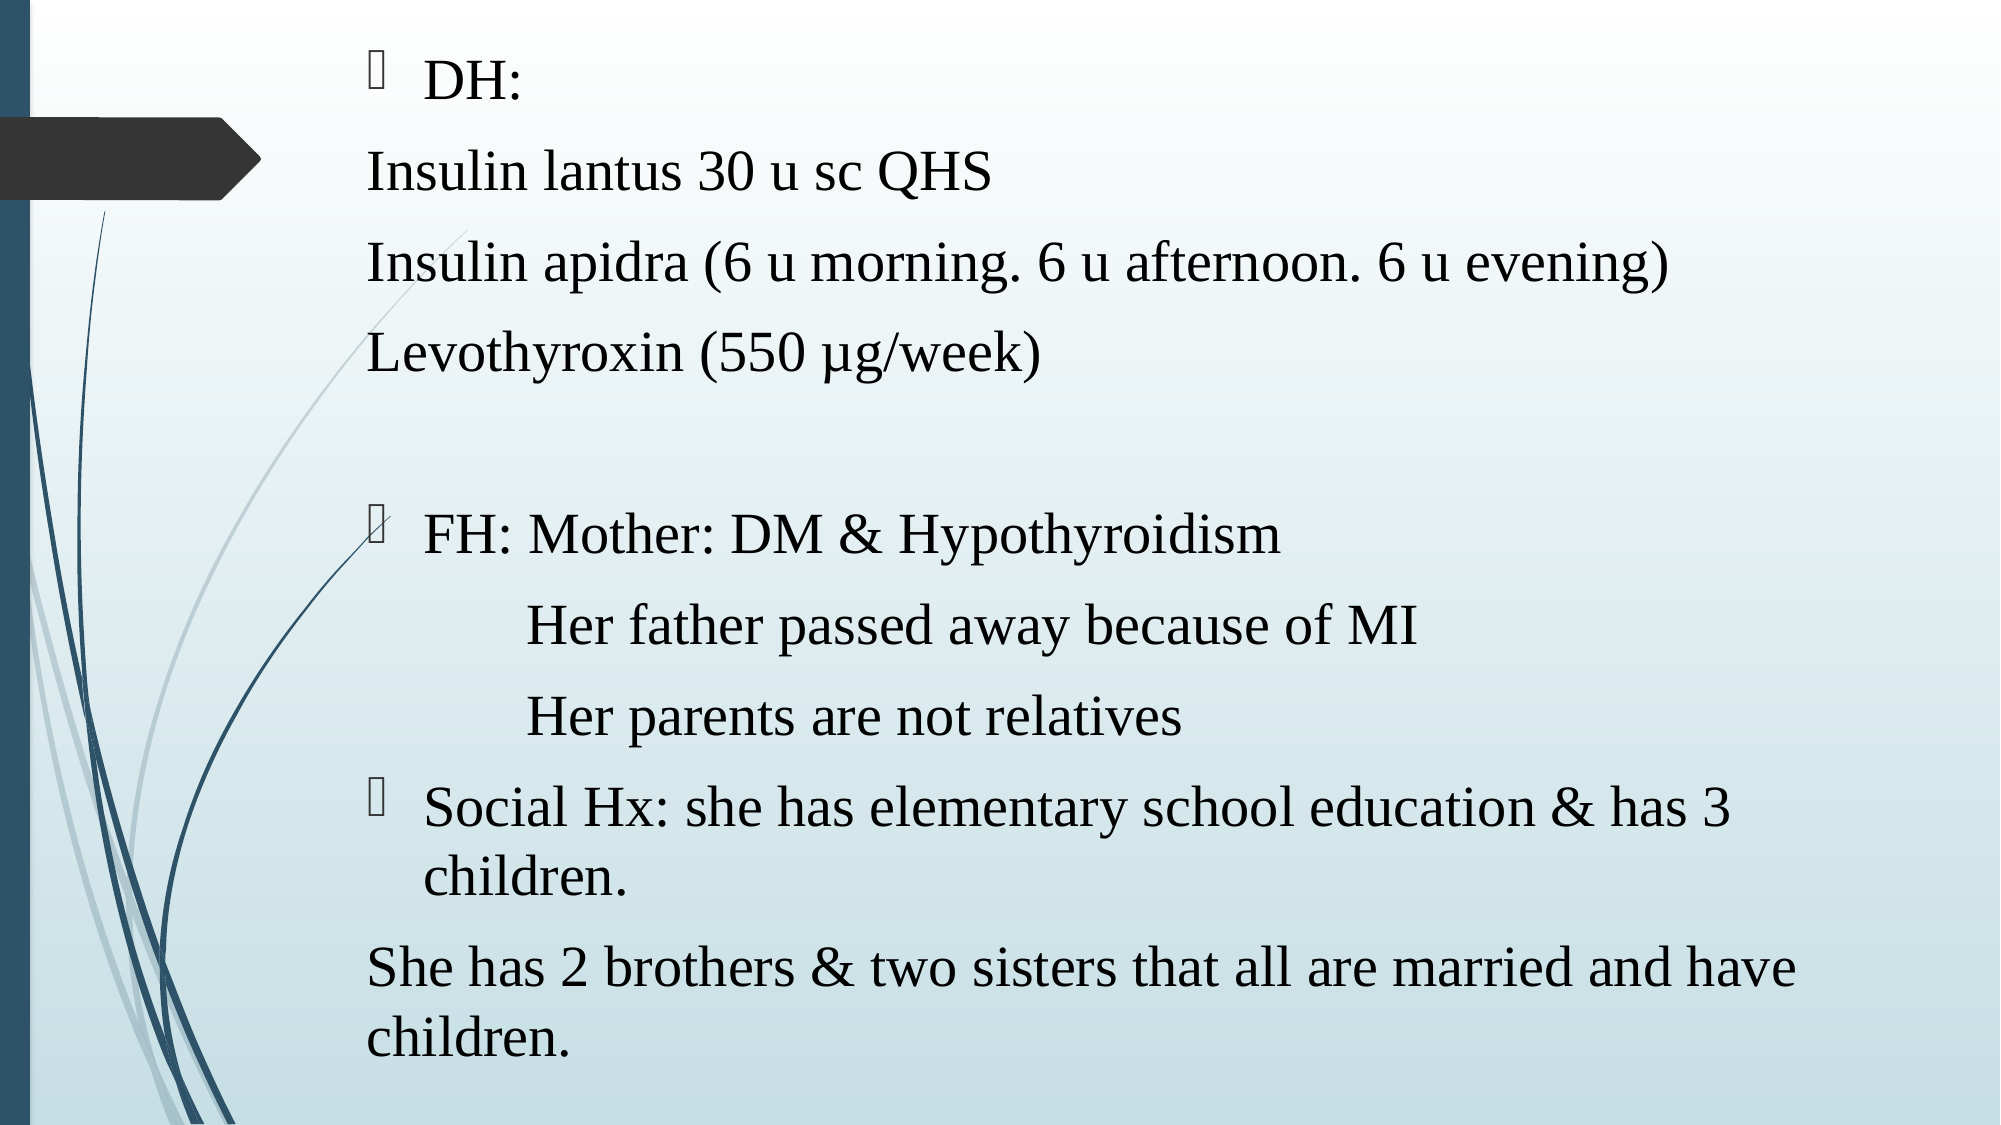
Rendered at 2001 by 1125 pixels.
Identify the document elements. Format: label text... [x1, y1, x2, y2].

list DH: Insulin lantus 30 u sc QHS Insulin apidra (6 u morning. 6 u afternoon. 6 u evening) Levothyroxin (550 µg/week) FH: Mother: DM & Hypothyroidism Her father passed away because of MI Her parents are not relatives Social Hx: she has elementary school education & has 3 children. She has 2 brothers & two sisters that all are married and have children. [351, 33, 1815, 654]
